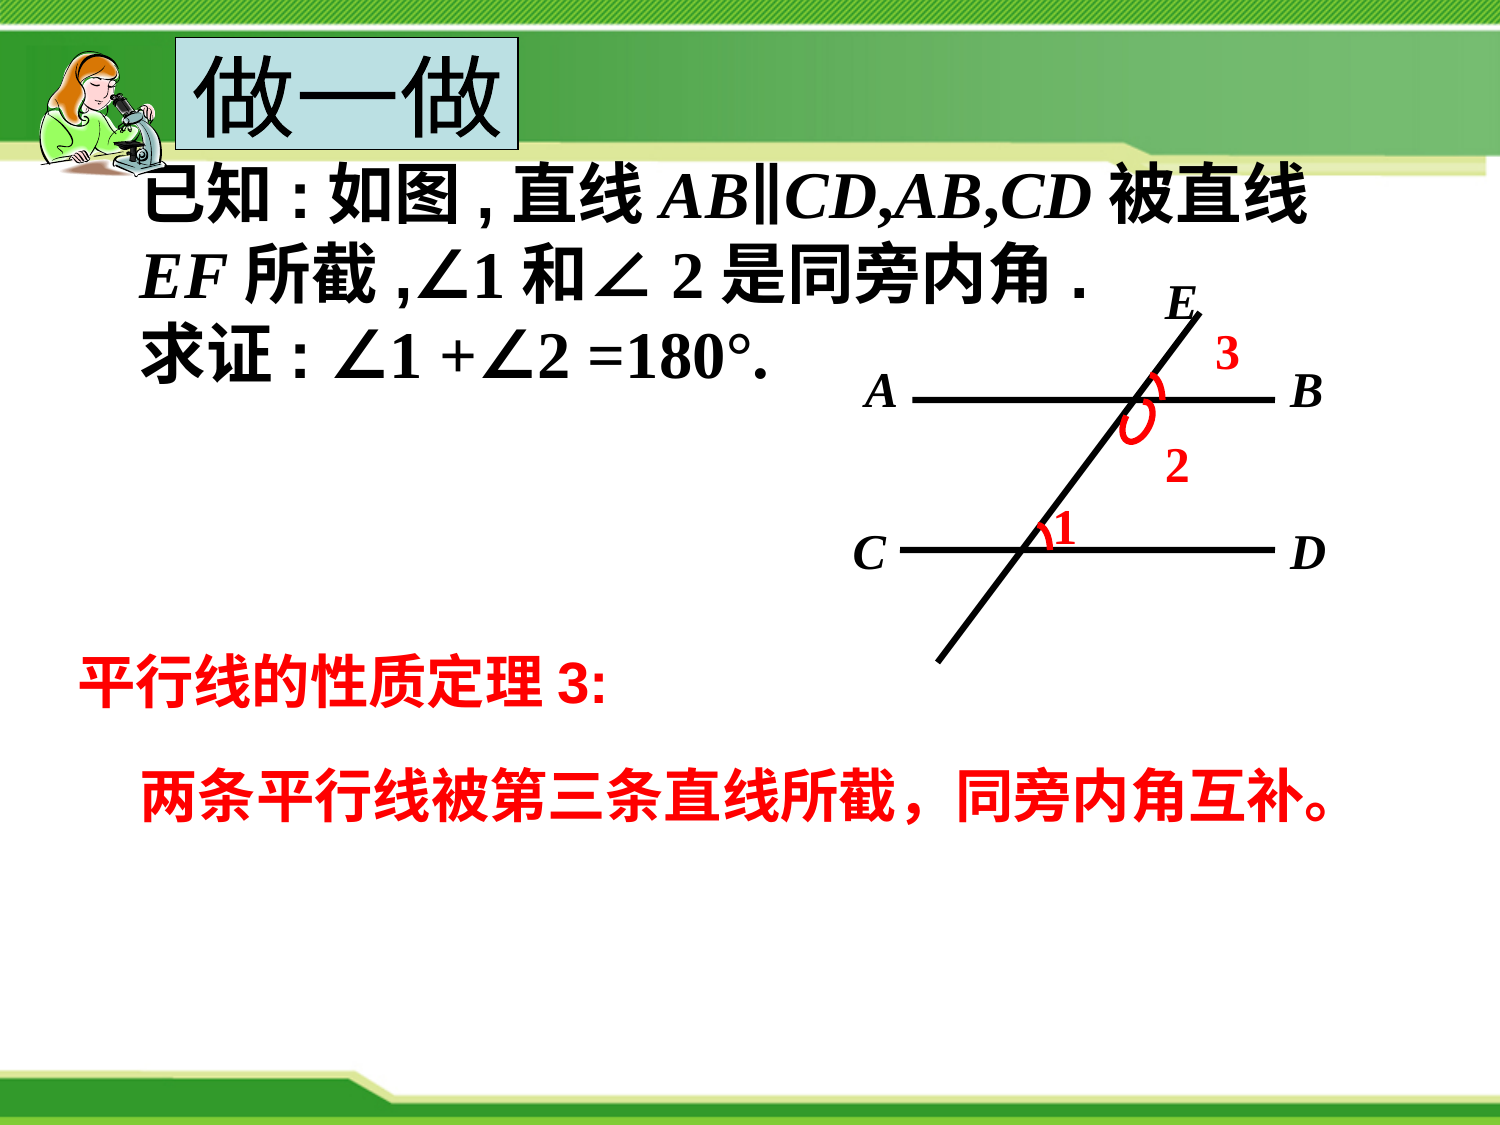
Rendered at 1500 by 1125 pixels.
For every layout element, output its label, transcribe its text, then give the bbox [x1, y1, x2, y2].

text_box C [837, 512, 901, 588]
text_box 两条平行线被第三条直线所截，同旁内角互补。 [125, 712, 1375, 875]
text_box 平行线的性质定理3: [62, 637, 688, 723]
text_box 已知:如图,直线AB∥CD,AB,CD被直线EF所截,∠1和∠2是同旁内角. 求证: ∠1 +∠2 =180°. [124, 144, 1338, 400]
text_box A [850, 349, 914, 425]
text_box 2 [1150, 424, 1205, 500]
text_box 3 [1200, 312, 1255, 388]
text_box [1122, 401, 1153, 442]
text_box 1 [1037, 487, 1093, 563]
picture [0, 0, 1500, 1125]
text_box B [1275, 349, 1339, 425]
text_box D [1275, 512, 1341, 588]
text_box E [1150, 262, 1214, 338]
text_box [37, 37, 519, 180]
text_box [1149, 375, 1163, 400]
